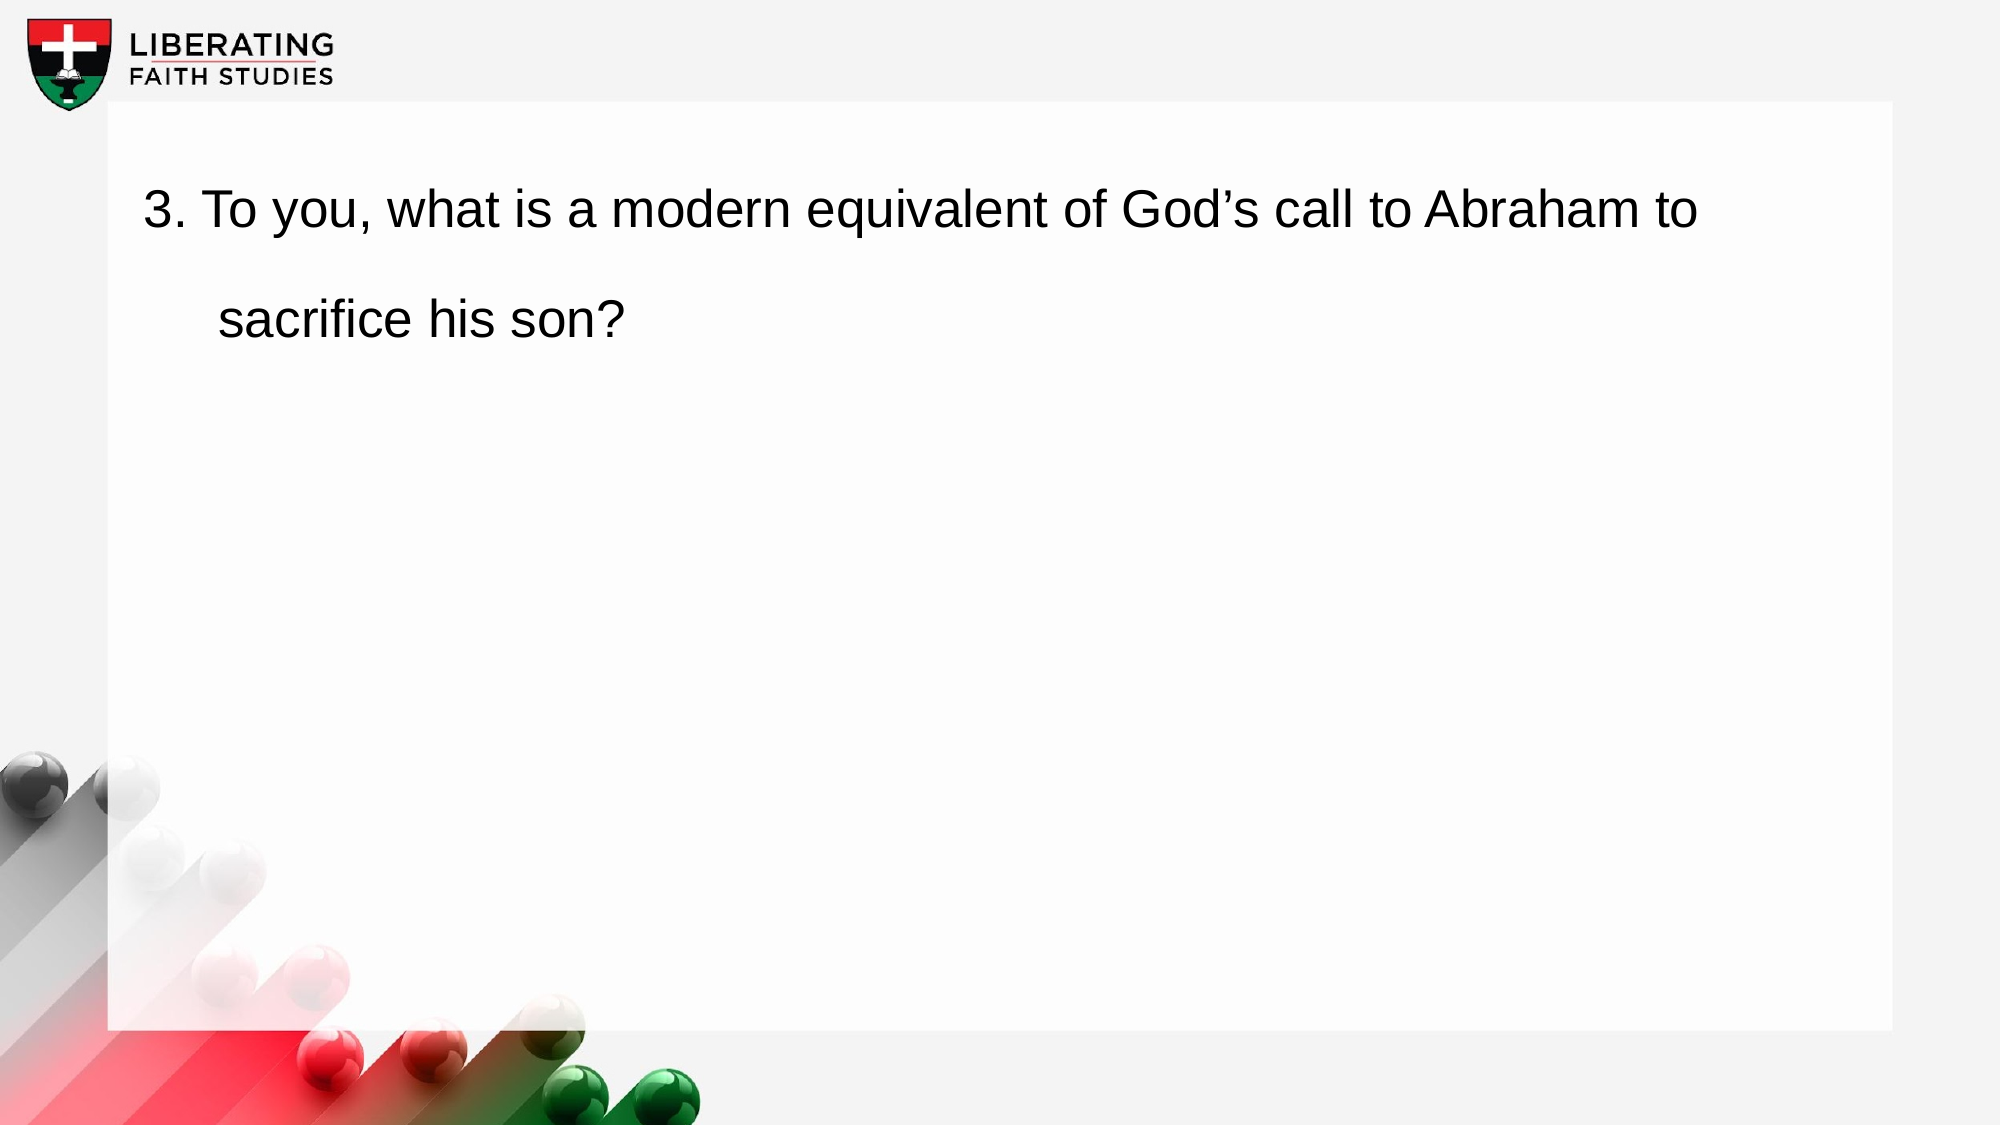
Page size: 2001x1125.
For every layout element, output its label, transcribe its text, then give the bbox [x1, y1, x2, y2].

picture [0, 0, 2000, 1125]
text_box 3. To you, what is a modern equivalent of God’s call to Abraham to sacrifice his son? [129, 155, 1874, 391]
